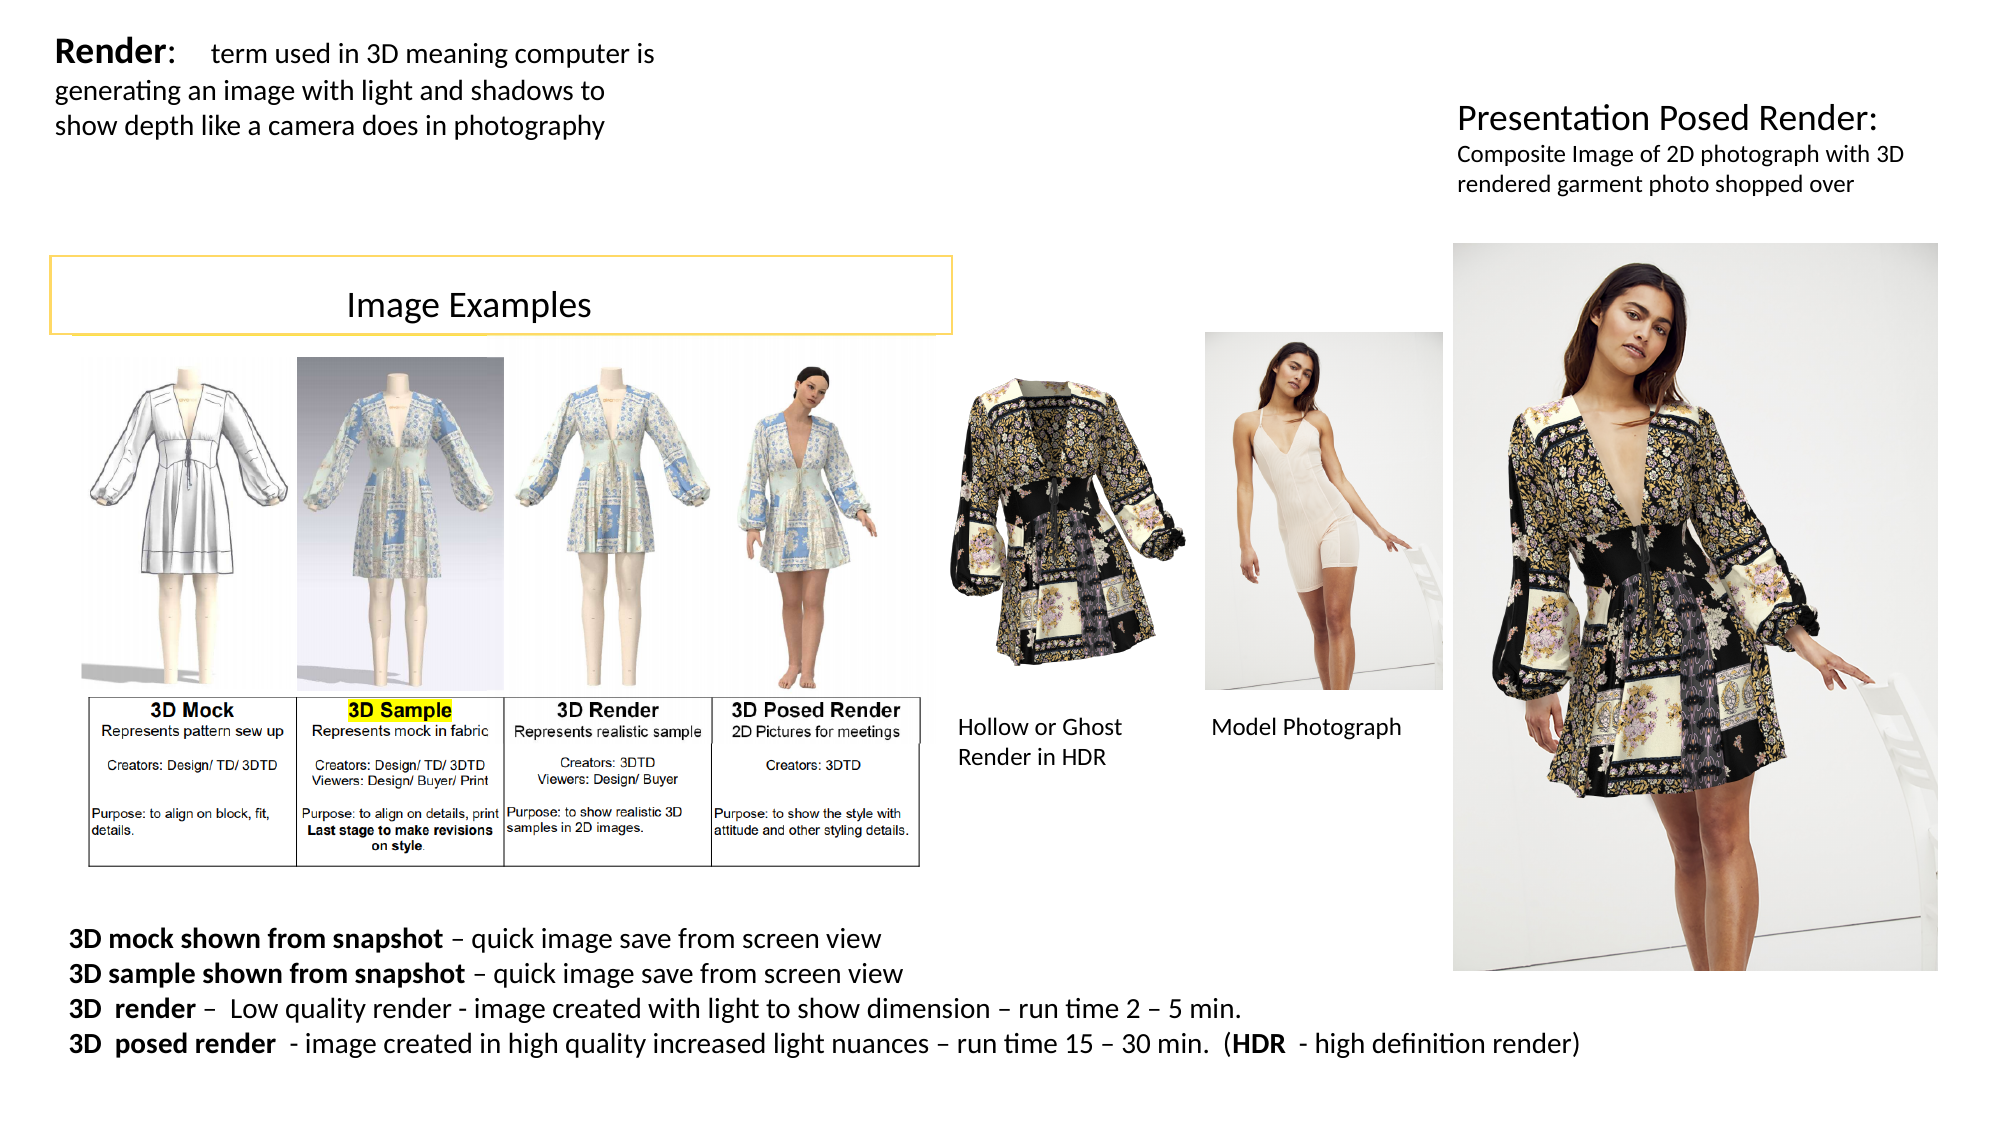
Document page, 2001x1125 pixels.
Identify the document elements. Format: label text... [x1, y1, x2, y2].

text_box Hollow or Ghost Render in HDR [943, 746, 1196, 778]
text_box 3D mock shown from snapshot – quick image save from screen view 3D sample shown from snapshot – quick image save from screen view 3D render – Low quality render - image created with light to show dimension – run time 2 – 5 min. 3D posed render - image created in high quality increased light nuances – run time 15 – 30 min. (HDR - high definition render) [53, 912, 1596, 1067]
picture [1453, 243, 1938, 971]
picture [72, 256, 1443, 872]
text_box Model Photograph [1196, 703, 1418, 748]
text_box Render: term used in 3D meaning computer is generating an image with light and shadows to show depth like a camera does in photography [40, 18, 675, 149]
text_box Presentation Posed Render: Composite Image of 2D photograph with 3D rendered garment photo shopped over [1442, 85, 1921, 205]
text_box Render Examples [49, 255, 953, 335]
